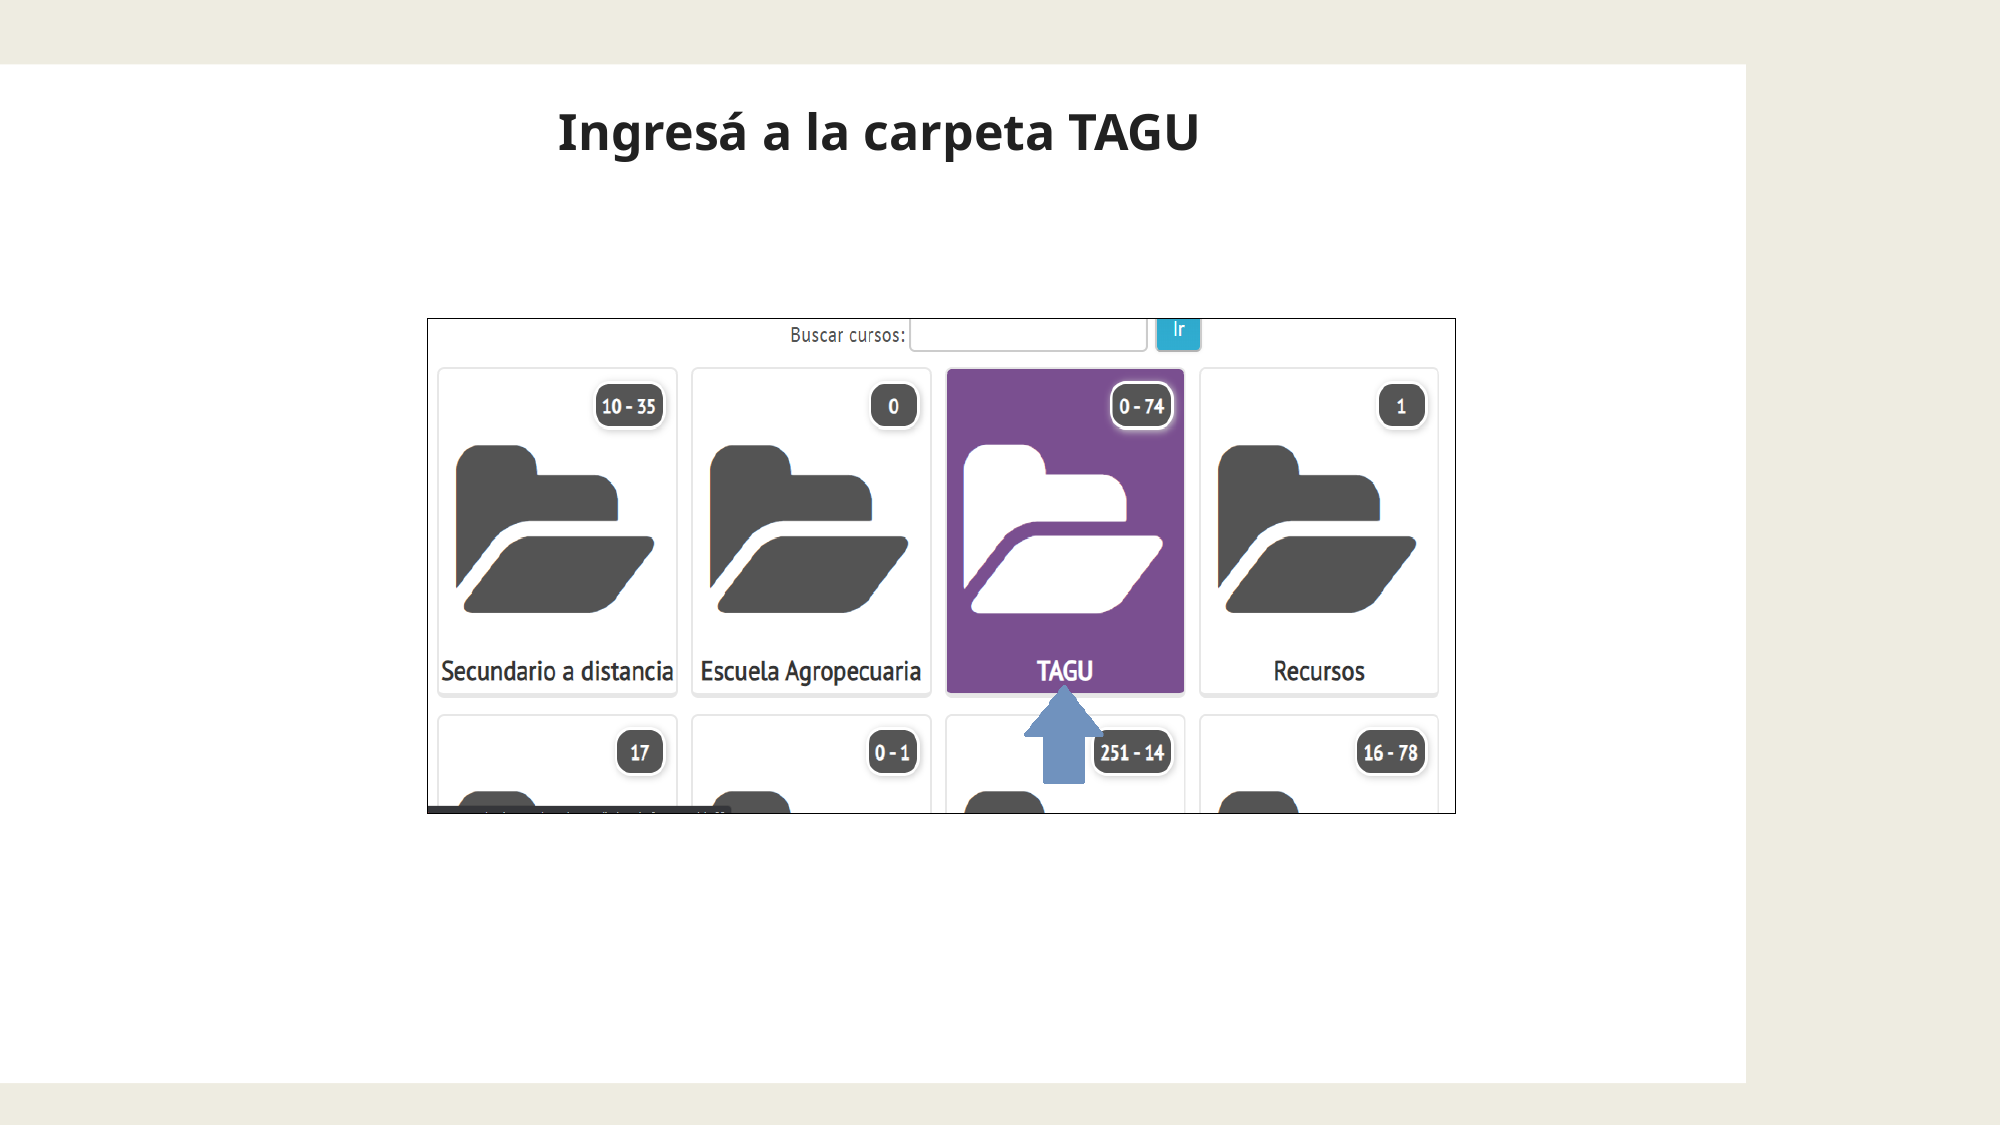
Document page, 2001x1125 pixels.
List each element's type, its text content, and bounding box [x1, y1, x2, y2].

list Ingresá a la carpeta TAGU [0, 64, 1746, 1084]
picture [427, 318, 1456, 815]
